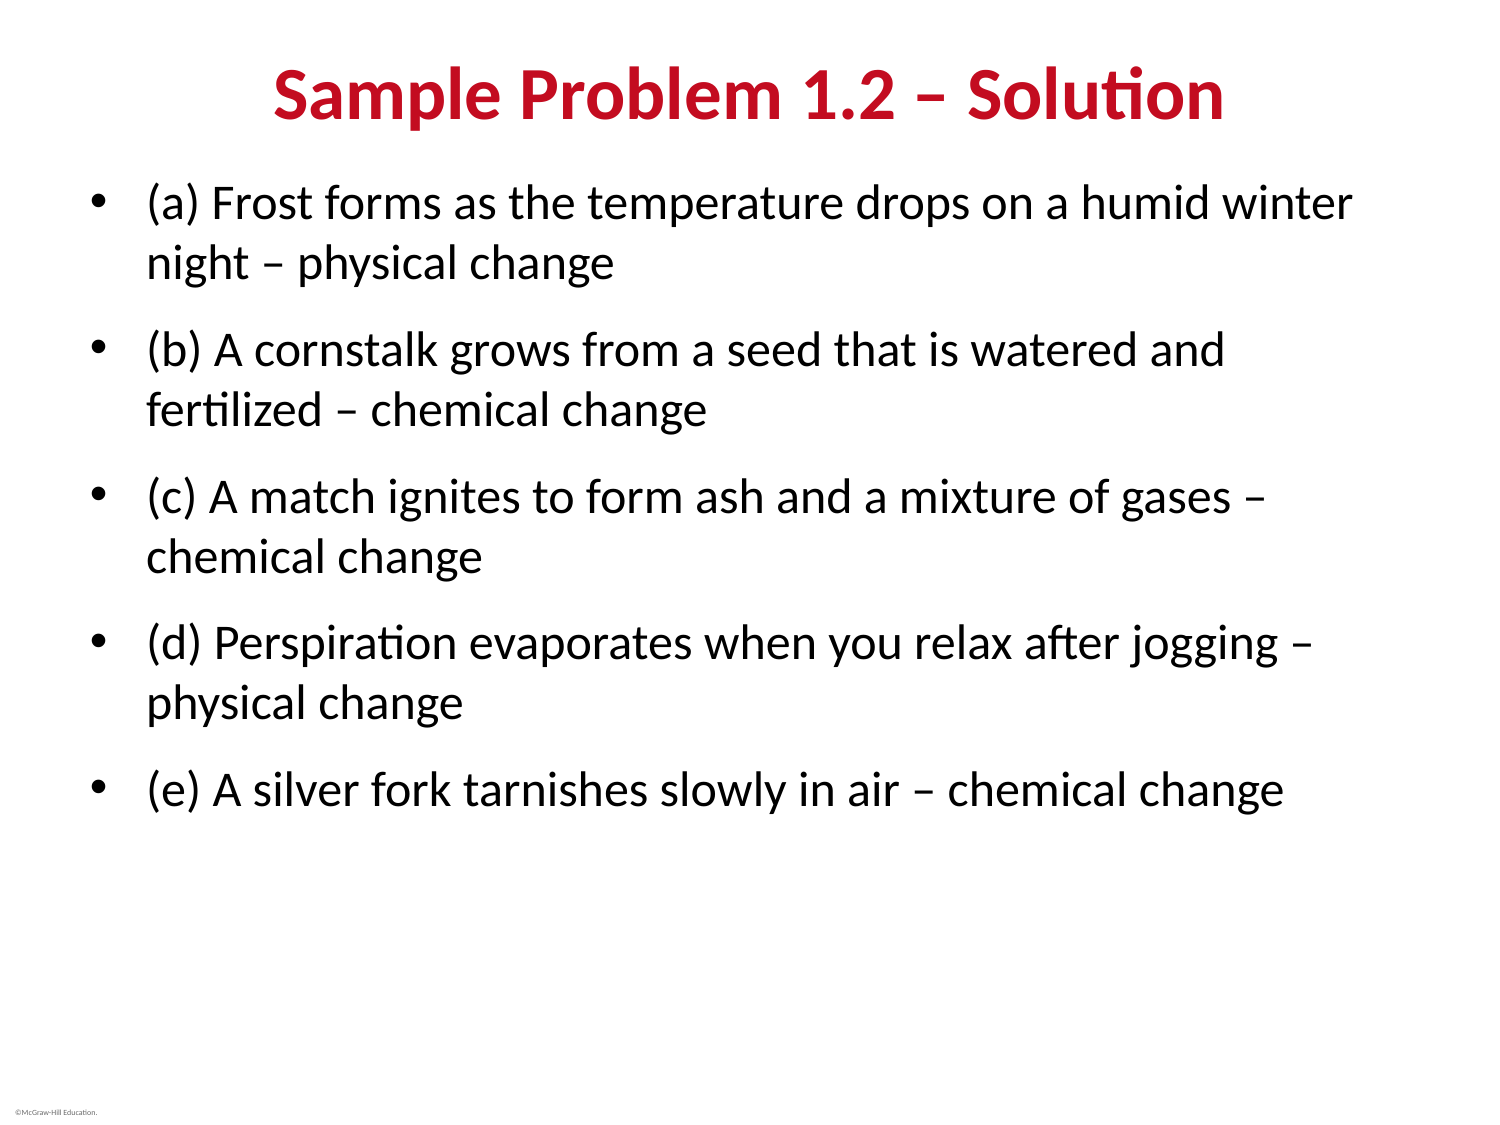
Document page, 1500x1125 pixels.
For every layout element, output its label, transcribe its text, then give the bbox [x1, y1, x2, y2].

list (a) Frost forms as the temperature drops on a humid winter night – physical change (b) A cornstalk grows from a seed that is watered and fertilized – chemical change (c) A match ignites to form ash and a mixture of gases – chemical change (d) Perspiration evaporates when you relax after jogging – physical change (e) A silver fork tarnishes slowly in air – chemical change [75, 162, 1425, 1075]
title Sample Problem 1.2 – Solution [0, 37, 1500, 138]
